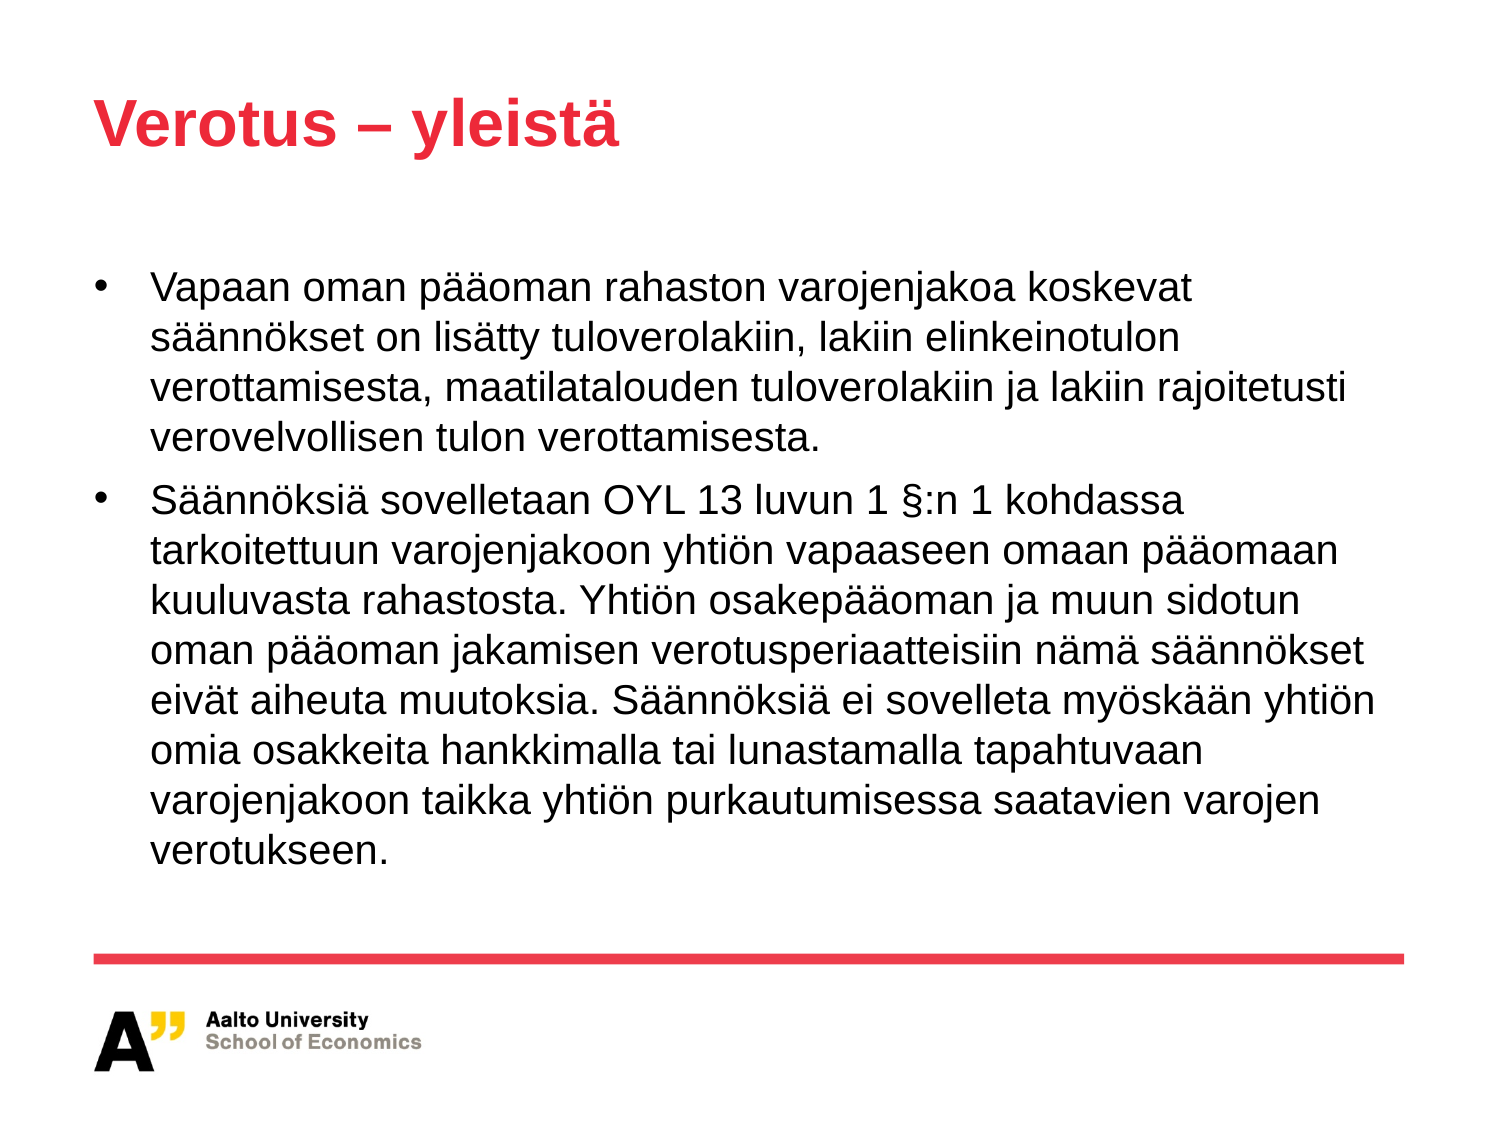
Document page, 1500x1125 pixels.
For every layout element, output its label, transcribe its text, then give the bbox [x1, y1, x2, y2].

title Verotus – yleistä [93, 79, 1405, 258]
list Vapaan oman pääoman rahaston varojenjakoa koskevat säännökset on lisätty tuloverolakiin, lakiin elinkeinotulon verottamisesta, maatilatalouden tuloverolakiin ja lakiin rajoitetusti verovelvollisen tulon verottamisesta. Säännöksiä sovelletaan OYL 13 luvun 1 §:n 1 kohdassa tarkoitettuun varojenjakoon yhtiön vapaaseen omaan pääomaan kuuluvasta rahastosta. Yhtiön osakepääoman ja muun sidotun oman pääoman jakamisen verotusperiaatteisiin nämä säännökset eivät aiheuta muutoksia. Säännöksiä ei sovelleta myöskään yhtiön omia osakkeita hankkimalla tai lunastamalla tapahtuvaan varojenjakoon taikka yhtiön purkautumisessa saatavien varojen verotukseen. [93, 259, 1405, 939]
picture [0, 977, 473, 1125]
